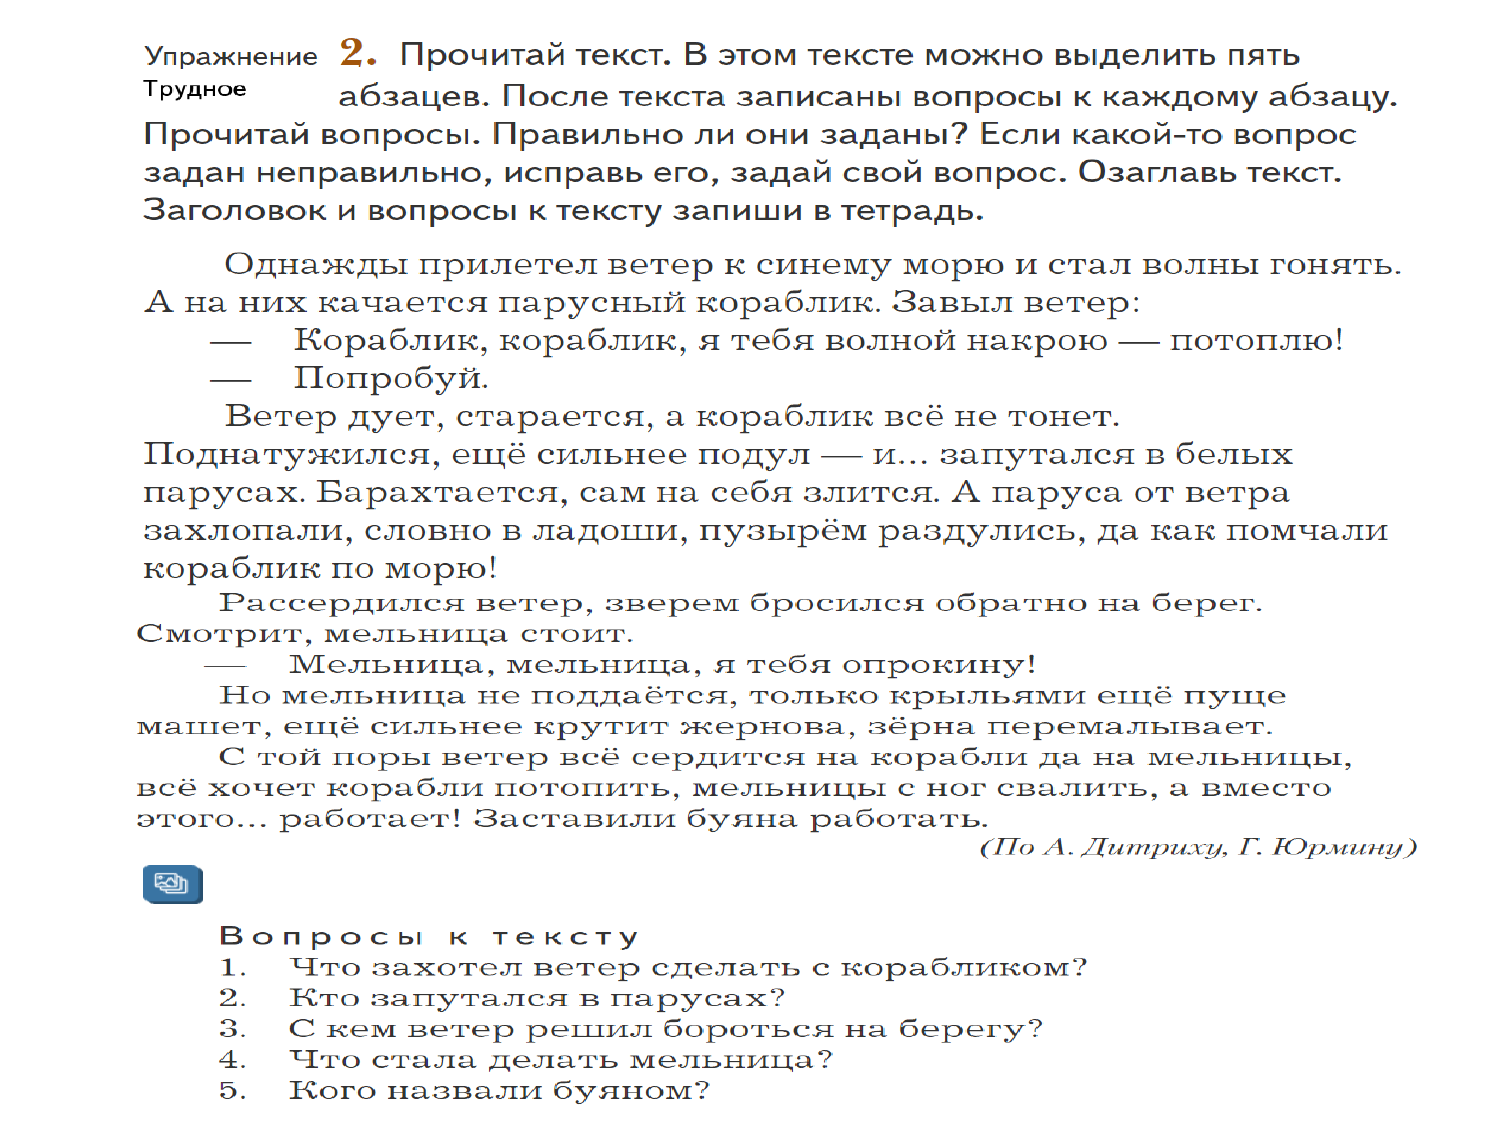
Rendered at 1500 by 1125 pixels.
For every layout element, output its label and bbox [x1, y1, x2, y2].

picture [123, 585, 1424, 1107]
list [123, 30, 1412, 585]
